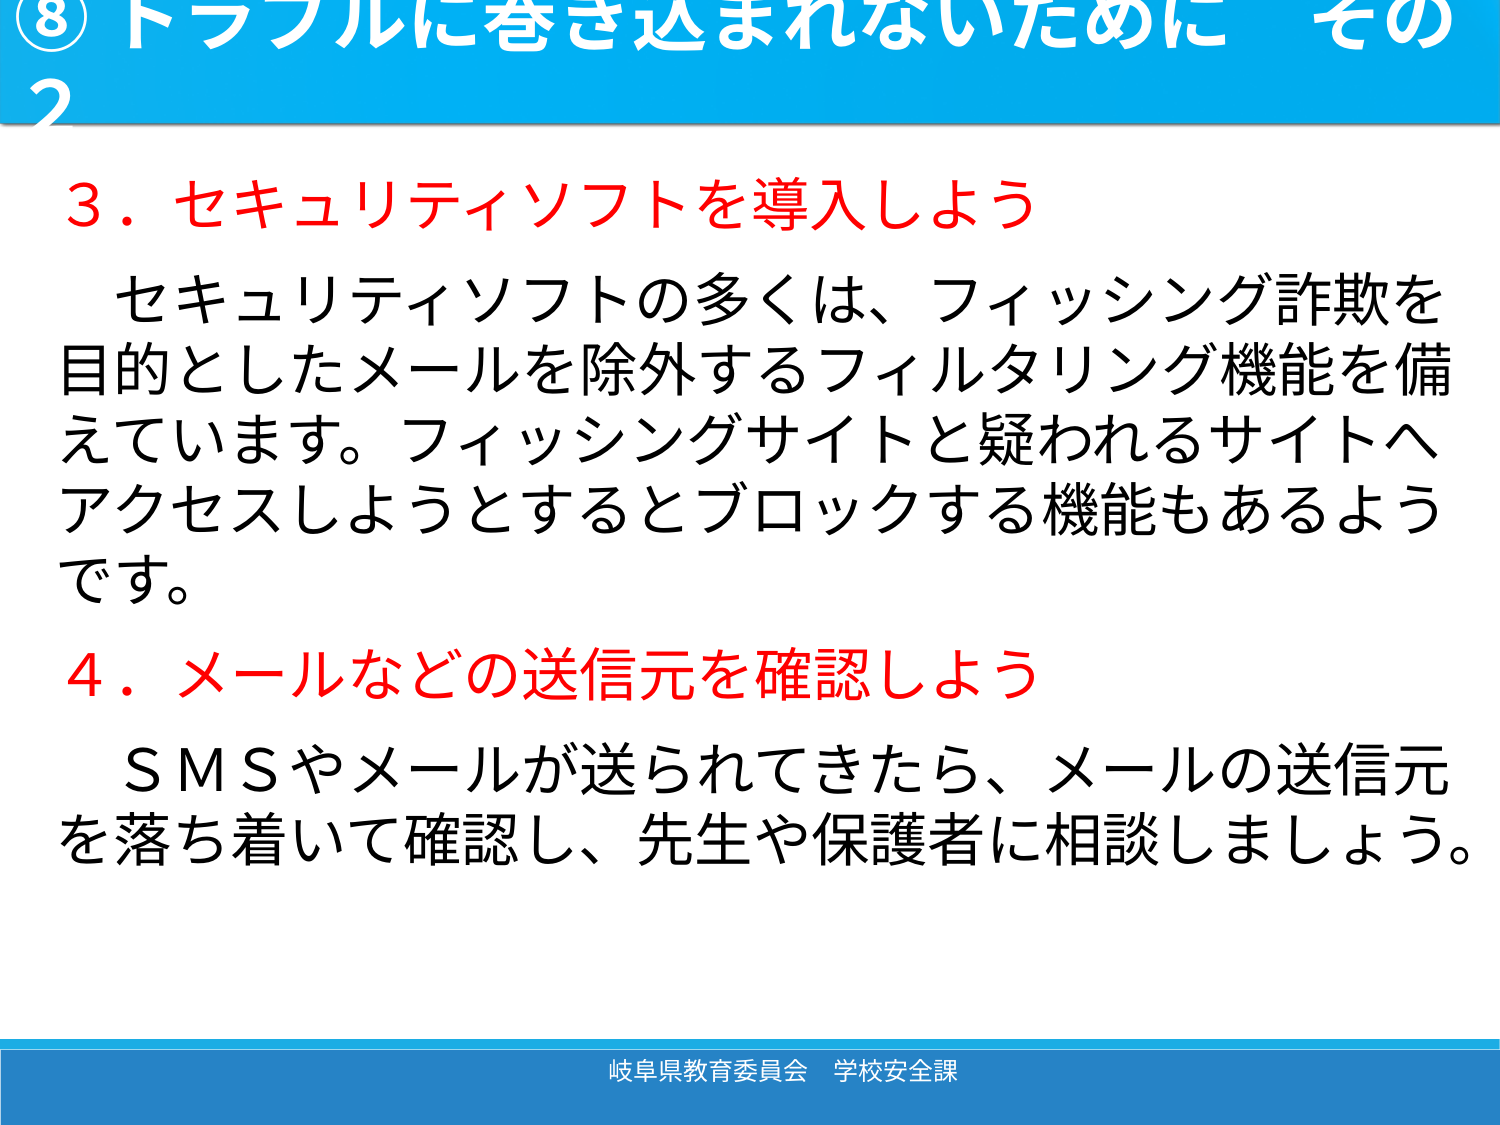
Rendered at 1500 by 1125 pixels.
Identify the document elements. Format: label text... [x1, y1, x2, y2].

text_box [0, 0, 1500, 138]
text_box ３．セキュリティソフトを導入しよう セキュリティソフトの多くは、フィッシング詐欺を目的としたメールを除外するフィルタリング機能を備えています。フィッシングサイトと疑われるサイトへアクセスしようとするとブロックする機能もあるようです。 ４．メールなどの送信元を確認しよう ＳＭＳやメールが送られてきたら、メールの送信元を落ち着いて確認し、先生や保護者に相談しましょう。 [41, 160, 1500, 1114]
